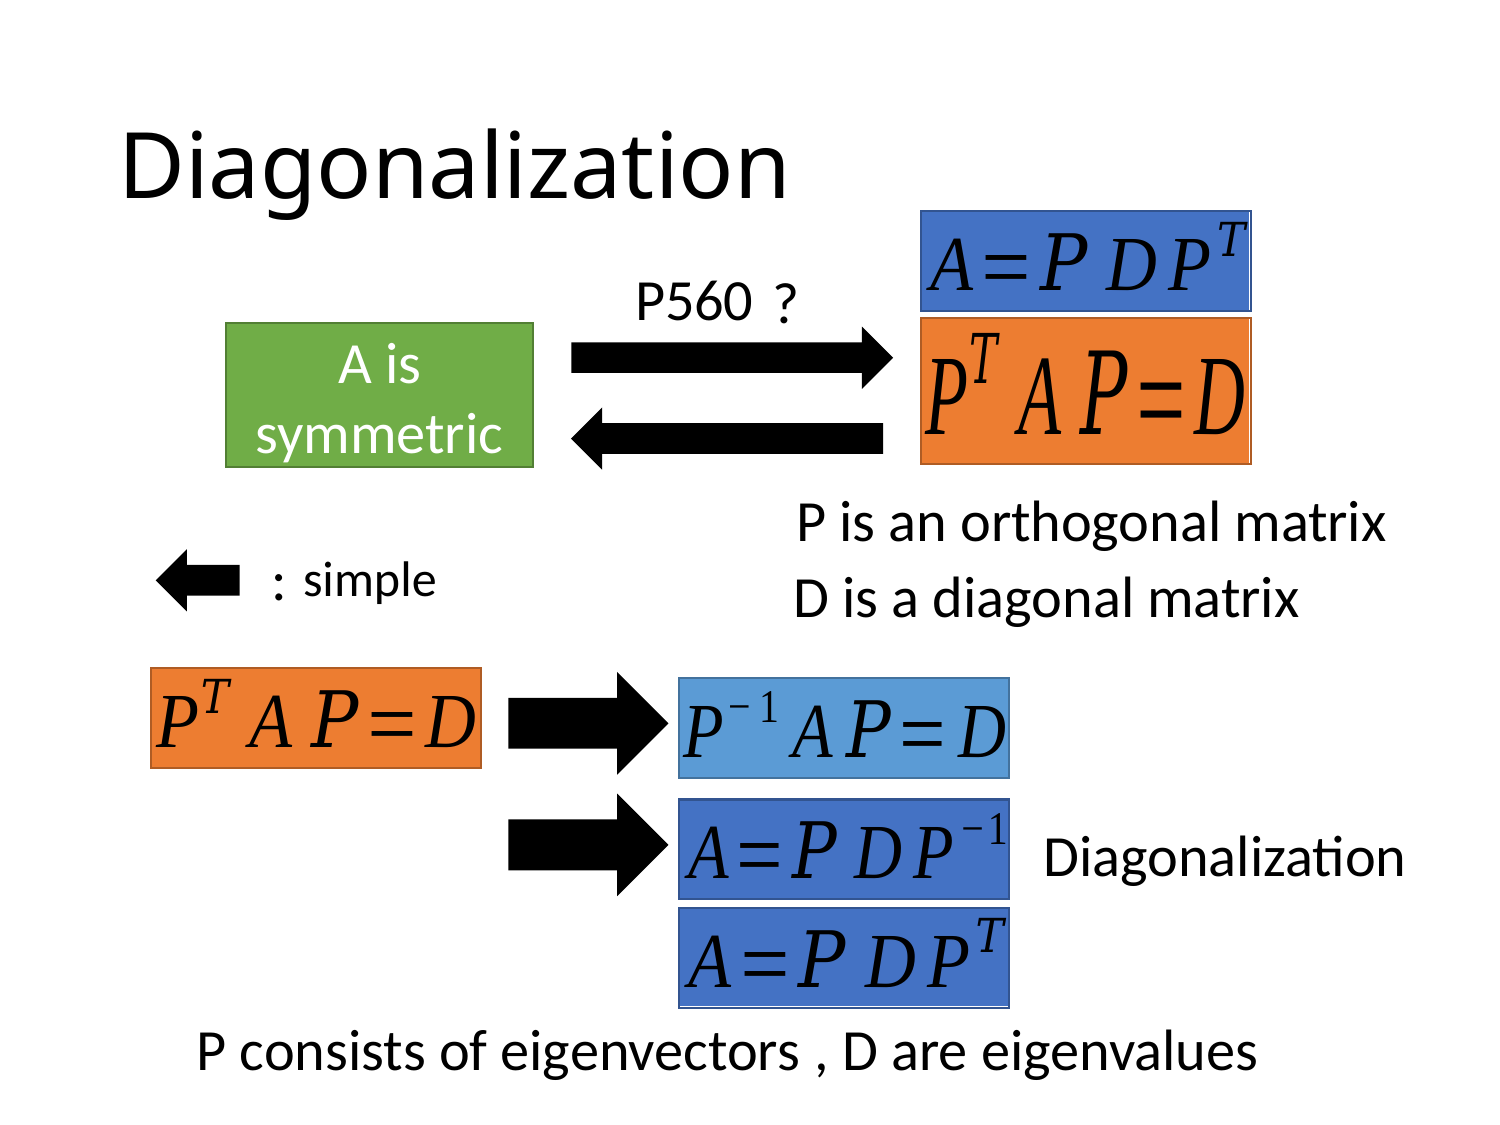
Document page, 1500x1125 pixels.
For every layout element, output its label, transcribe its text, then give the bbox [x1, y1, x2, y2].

text_box simple [308, 539, 481, 614]
text_box P is an orthogonal matrix [756, 475, 1427, 561]
text_box [508, 793, 669, 897]
text_box P consists of eigenvectors [181, 1004, 799, 1090]
text_box [570, 407, 884, 470]
text_box Diagonalization [1028, 810, 1449, 896]
text_box [508, 671, 669, 775]
text_box , D are eigenvalues [799, 1005, 1448, 1090]
text_box A is symmetric [225, 322, 534, 468]
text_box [157, 534, 308, 620]
text_box P560 [588, 255, 800, 340]
text_box ? [679, 258, 892, 343]
text_box [571, 342, 894, 389]
title Diagonalization [103, 59, 1397, 278]
text_box D is a diagonal matrix [778, 551, 1449, 637]
